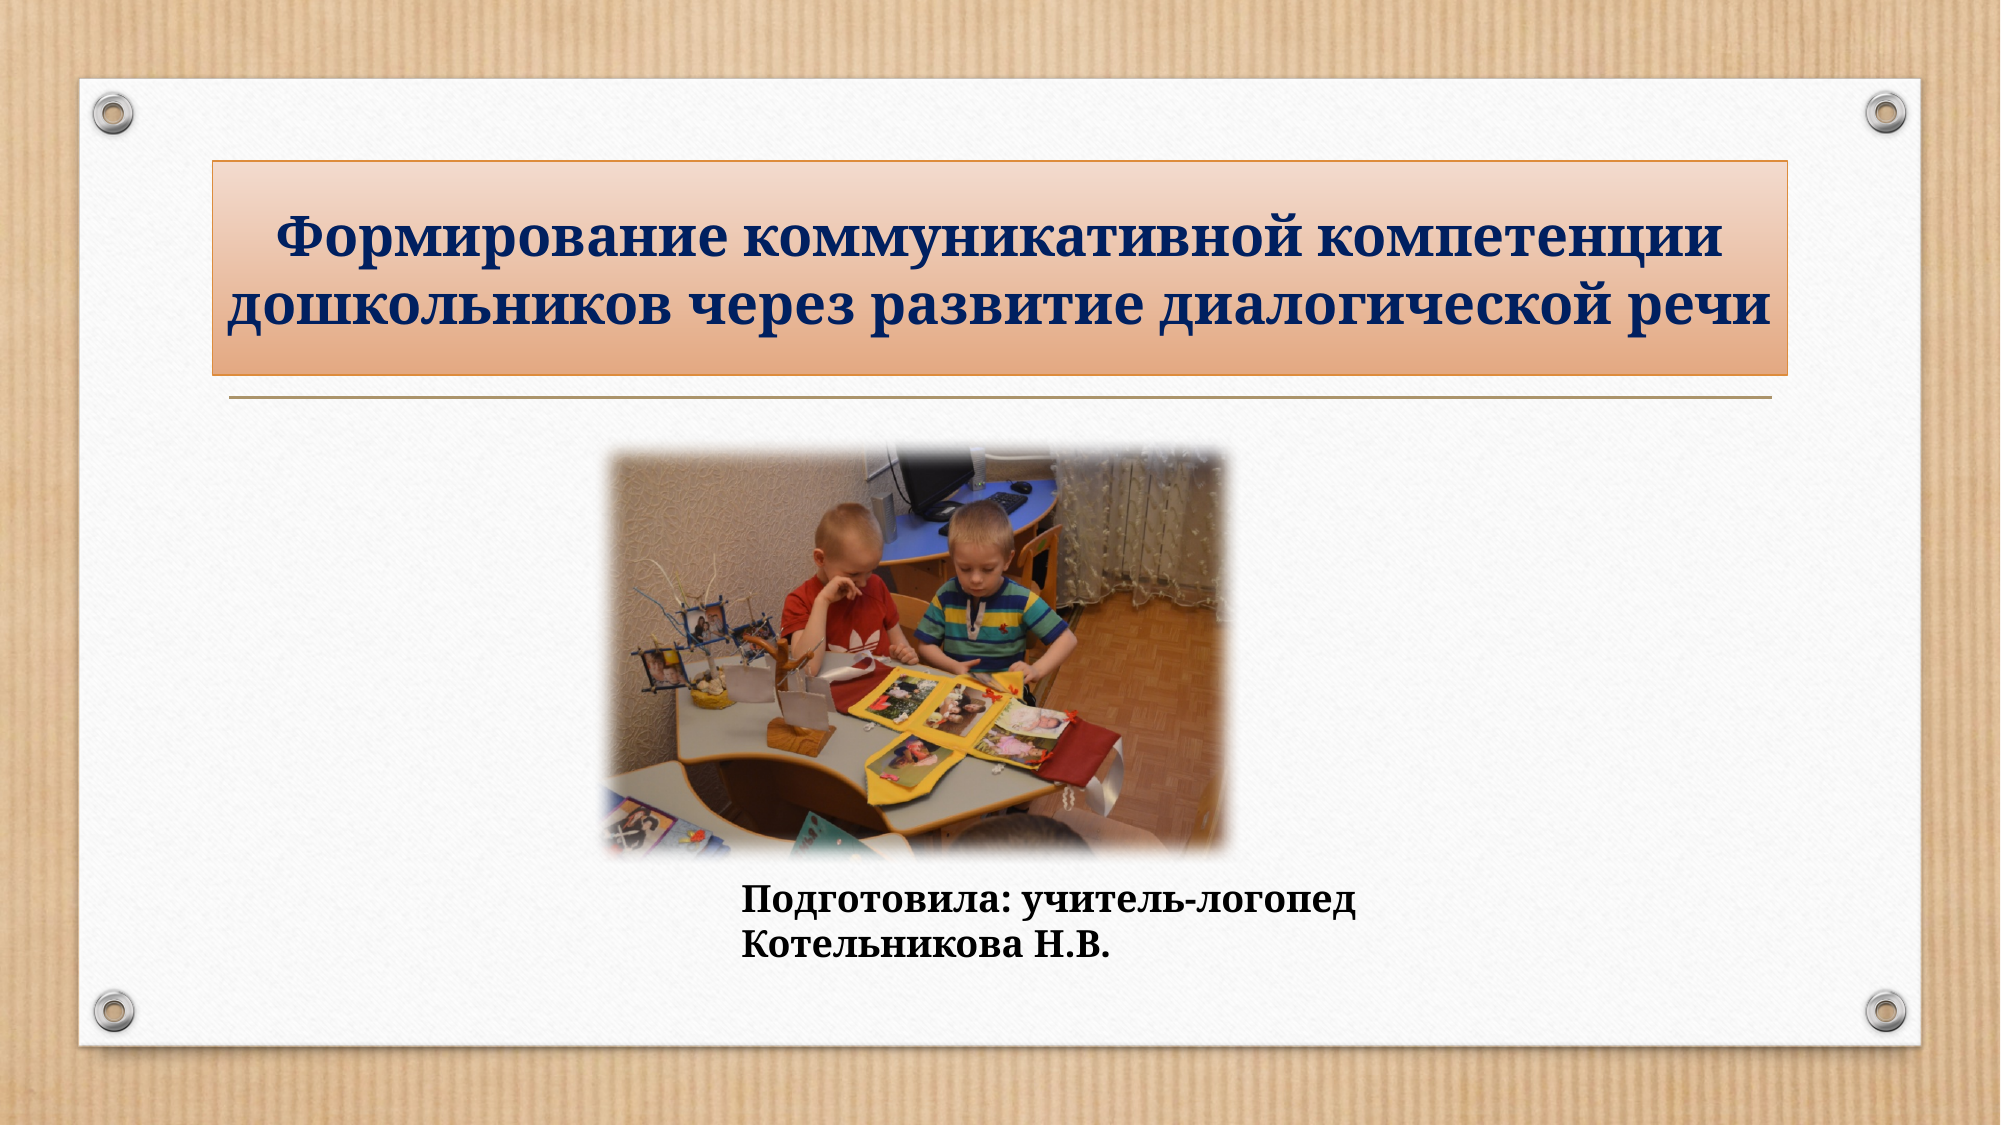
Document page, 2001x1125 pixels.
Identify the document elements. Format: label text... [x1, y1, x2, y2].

picture [0, 0, 2001, 1125]
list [593, 436, 1242, 866]
text_box Подготовила: учитель-логопед Котельникова Н.В. [726, 867, 1446, 972]
title Формирование коммуникативной компетенции дошкольников через развитие диалогической речи [212, 160, 1788, 376]
